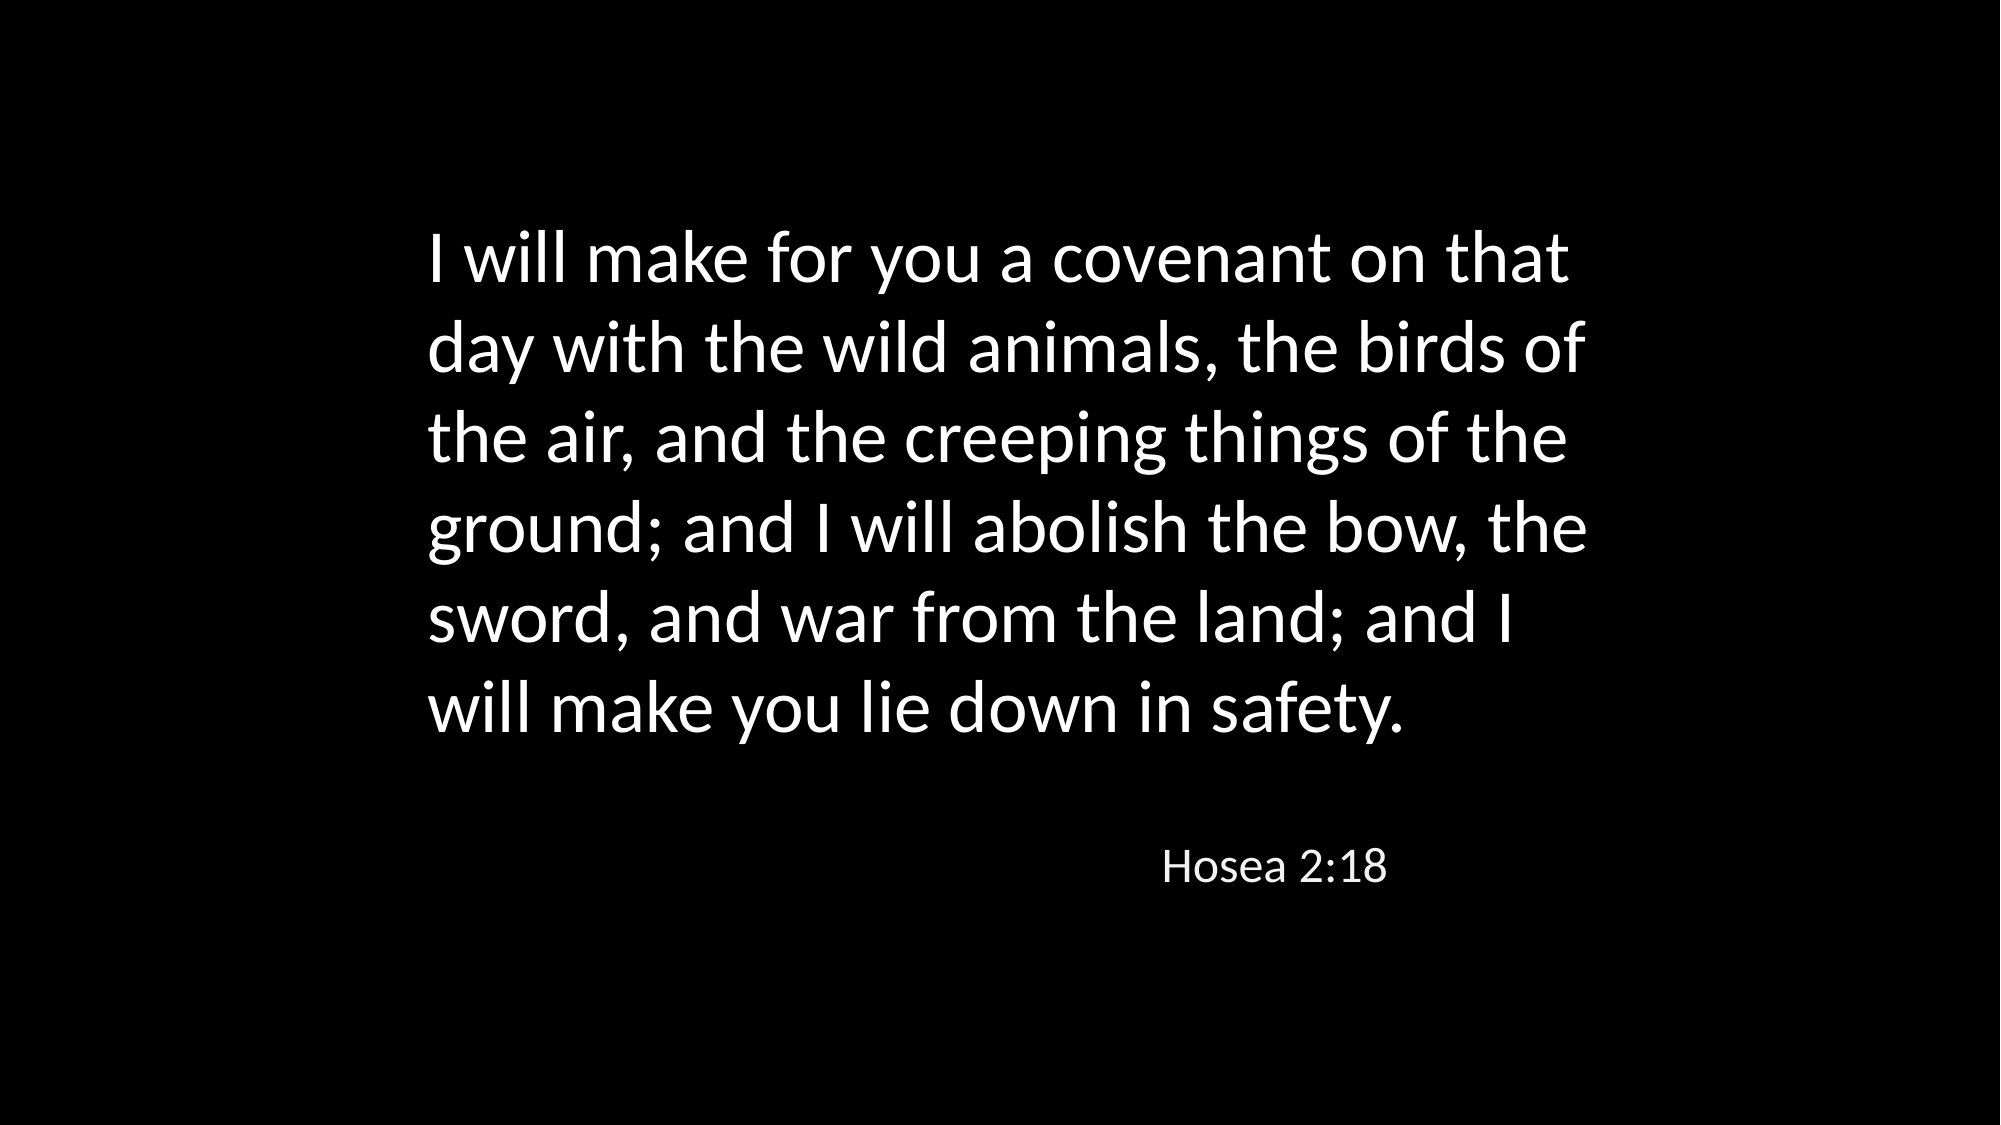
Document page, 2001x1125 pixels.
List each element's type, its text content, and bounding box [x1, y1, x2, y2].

text_box I will make for you a covenant on that day with the wild animals, the birds of the air, and the creeping things of the ground; and I will abolish the bow, the sword, and war from the land; and I will make you lie down in safety. [412, 199, 1638, 755]
text_box Hosea 2:18 [999, 824, 1550, 900]
